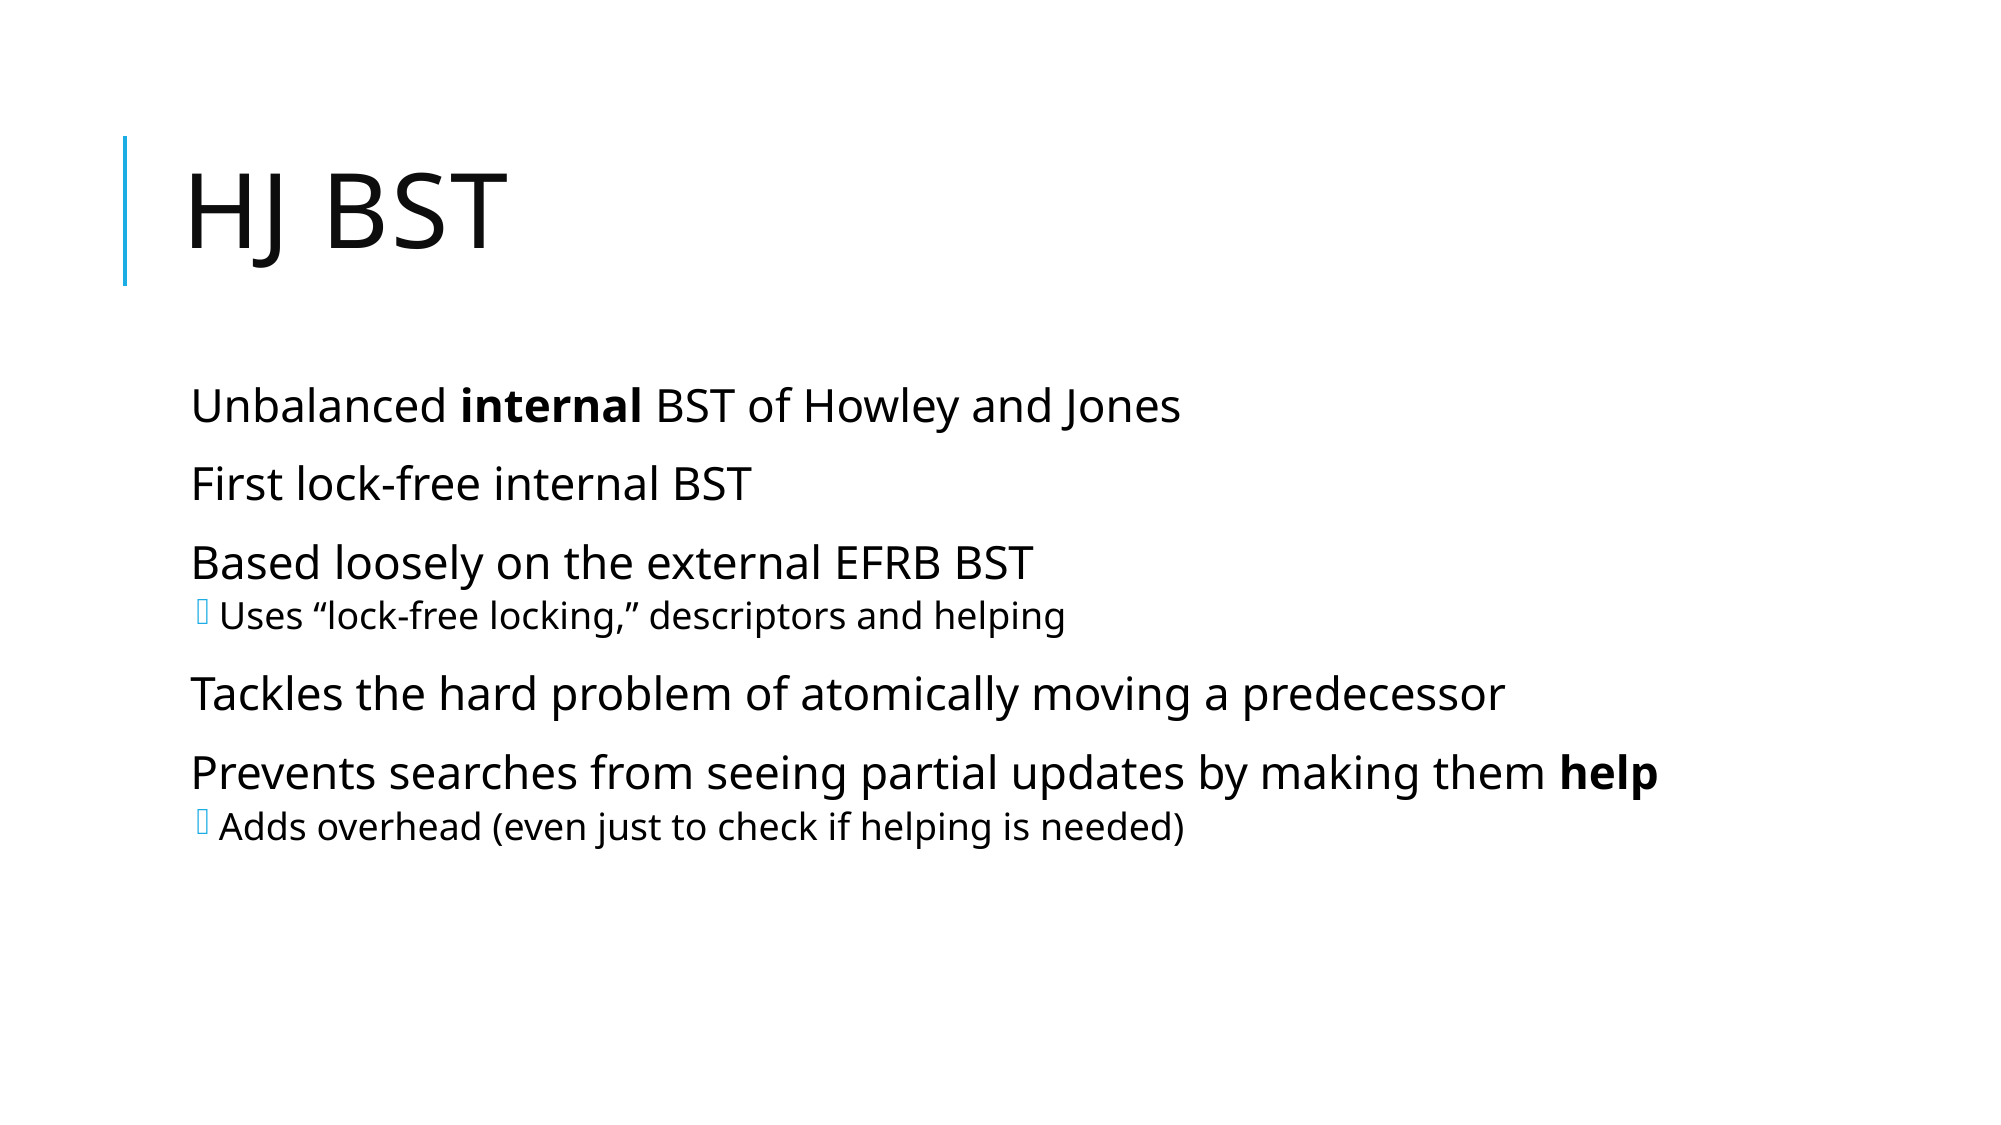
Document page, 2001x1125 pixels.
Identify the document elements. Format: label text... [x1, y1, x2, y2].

list Unbalanced internal BST of Howley and Jones First lock-free internal BST Based loosely on the external EFRB BST Uses “lock-free locking,” descriptors and helping Tackles the hard problem of atomically moving a predecessor Prevents searches from seeing partial updates by making them help Adds overhead (even just to check if helping is needed) [168, 375, 1763, 1035]
title HJ BST [168, 96, 1763, 342]
